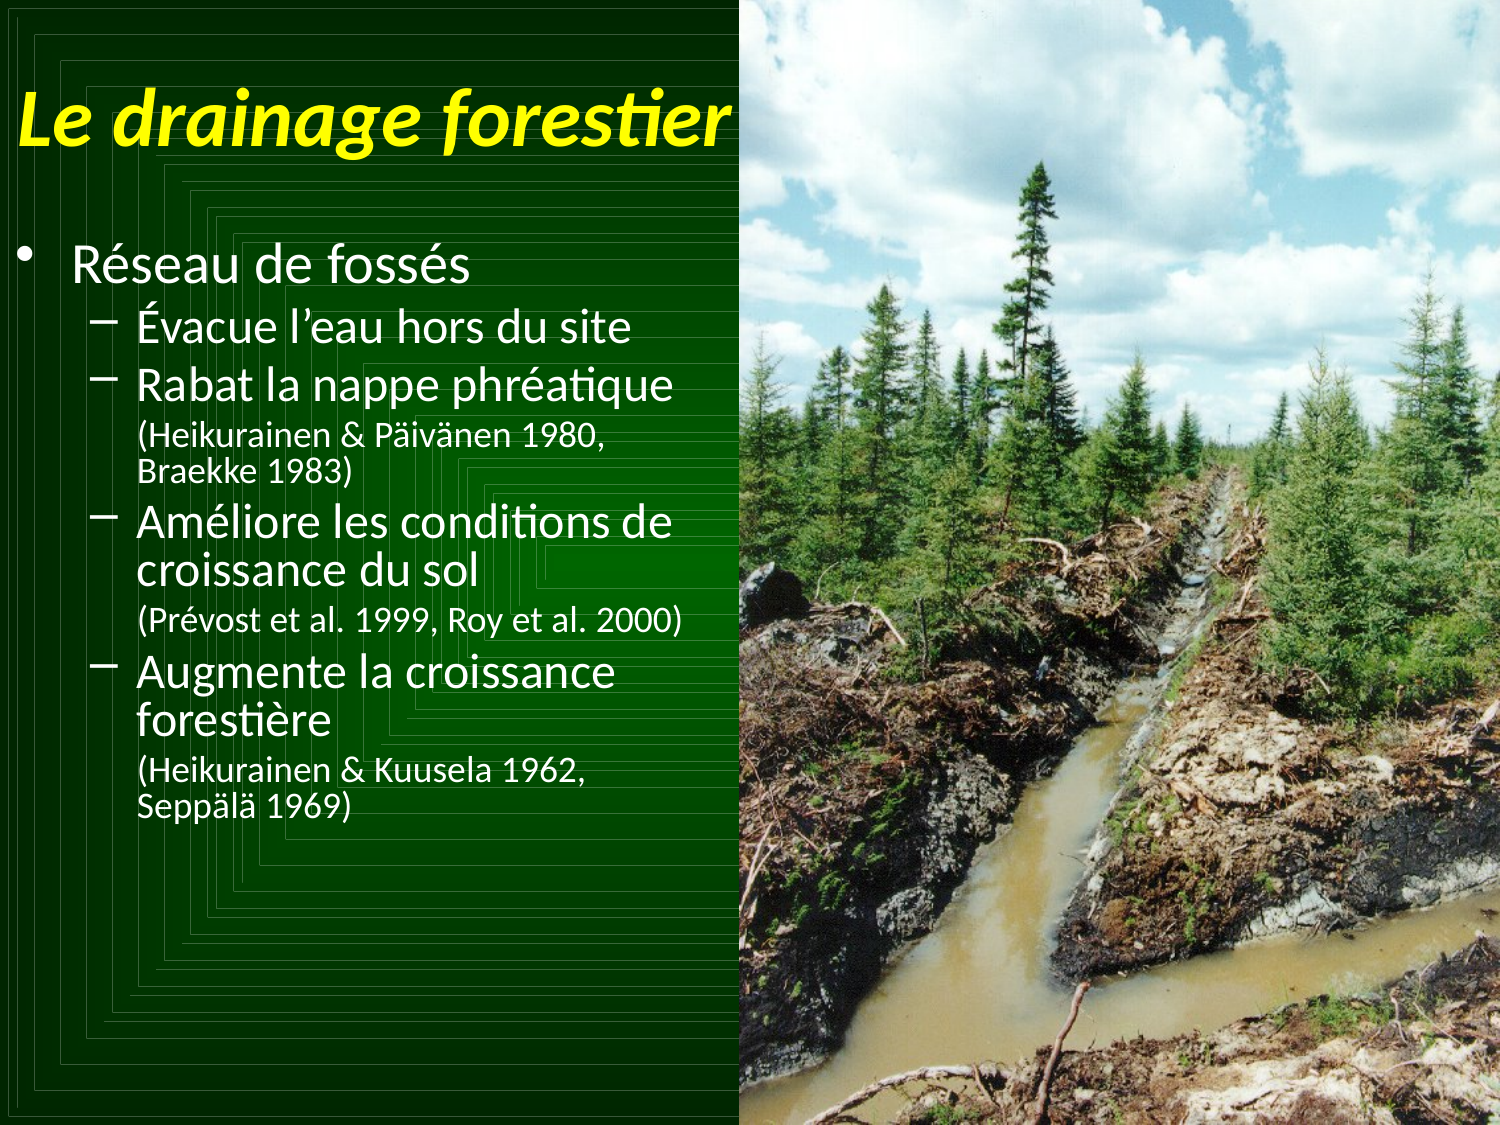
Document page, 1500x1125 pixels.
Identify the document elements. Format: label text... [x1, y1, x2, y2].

list Réseau de fossés Évacue l’eau hors du site Rabat la nappe phréatique (Heikurainen & Päivänen 1980, Braekke 1983) Améliore les conditions de croissance du sol (Prévost et al. 1999, Roy et al. 2000) Augmente la croissance forestière (Heikurainen & Kuusela 1962, Seppälä 1969) [0, 231, 721, 894]
title Le drainage forestier [0, 42, 733, 185]
picture [739, 0, 1500, 1125]
